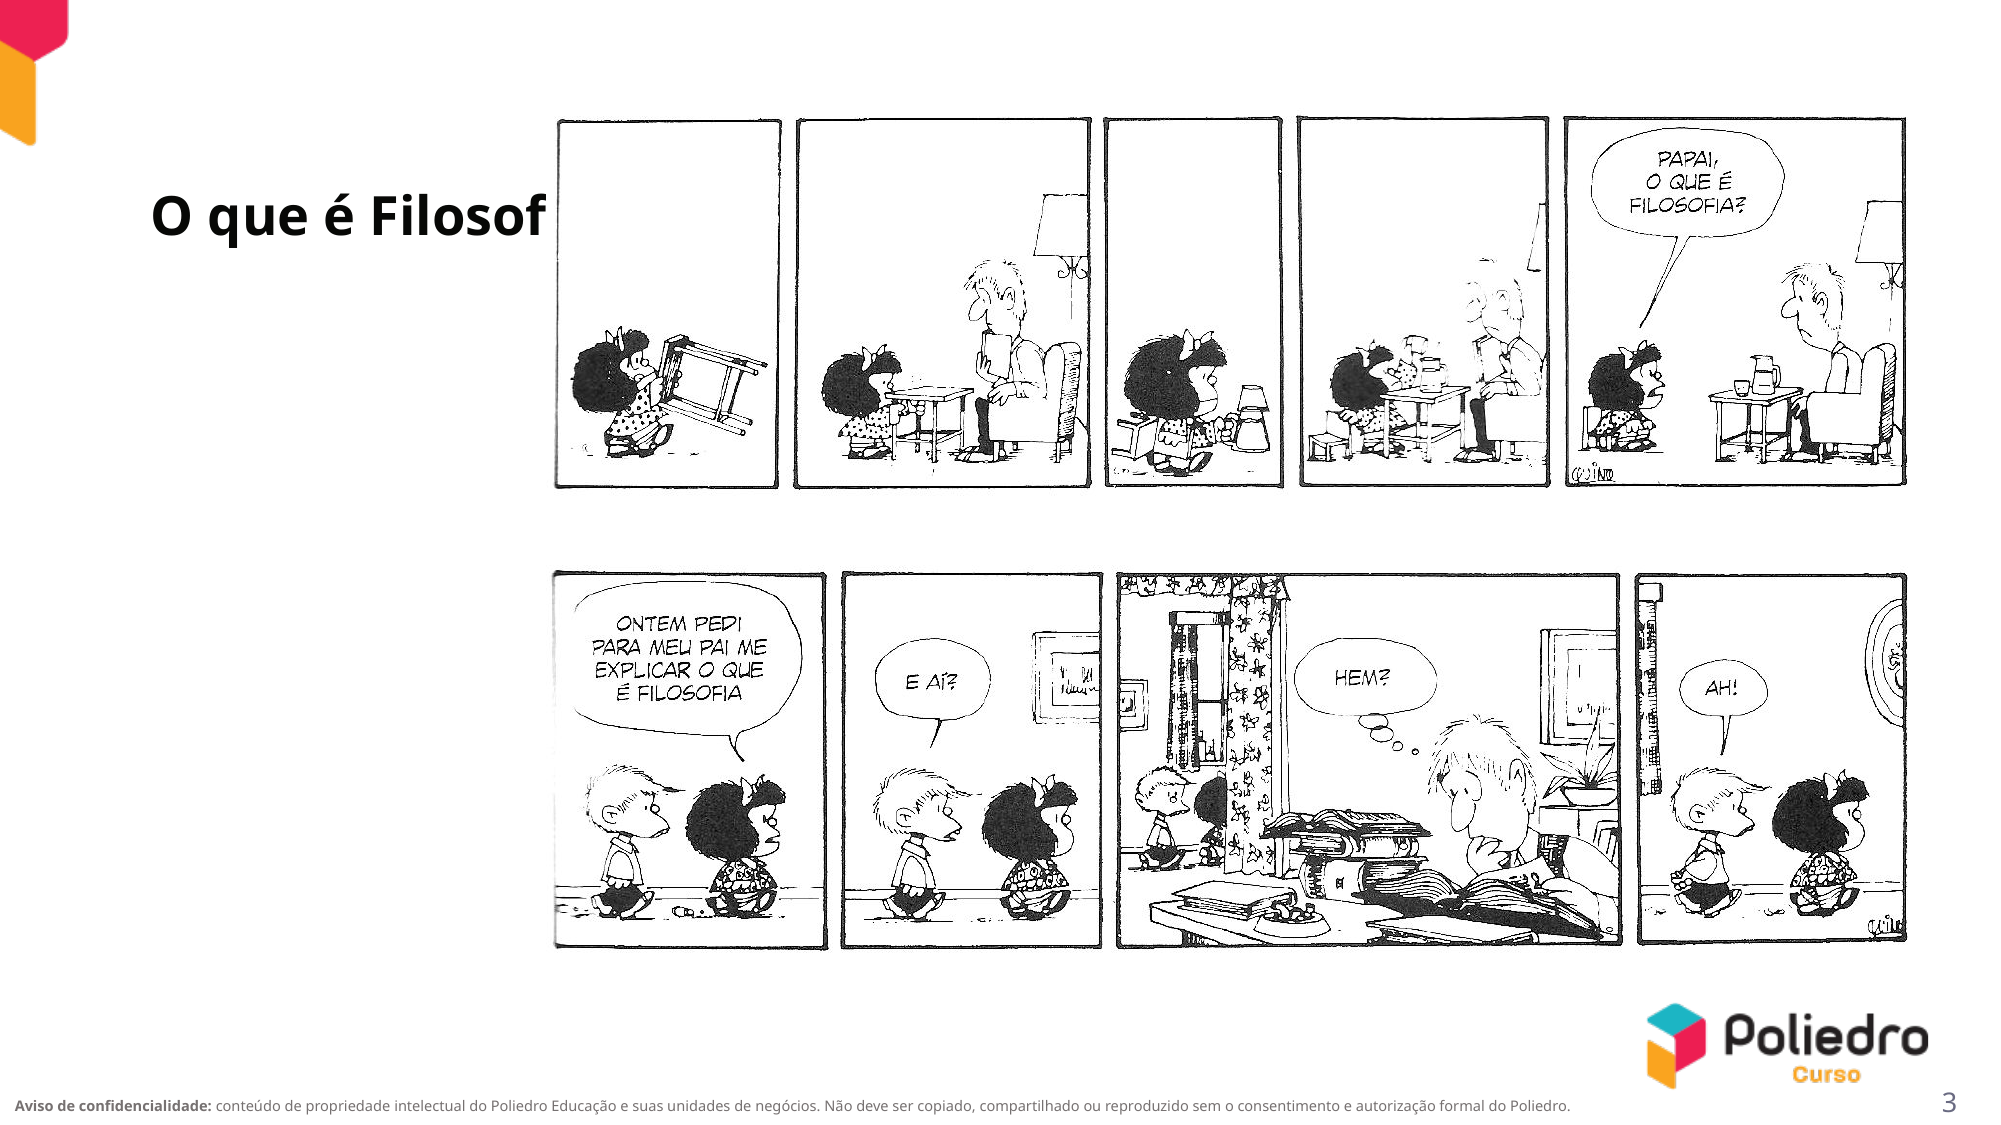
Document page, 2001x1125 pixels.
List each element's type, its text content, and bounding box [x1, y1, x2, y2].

picture [0, 0, 91, 182]
title O que é Filosofia? [135, 181, 546, 255]
picture [546, 108, 1919, 959]
picture [1637, 992, 1938, 1092]
text_box 3 [1918, 1081, 1977, 1123]
